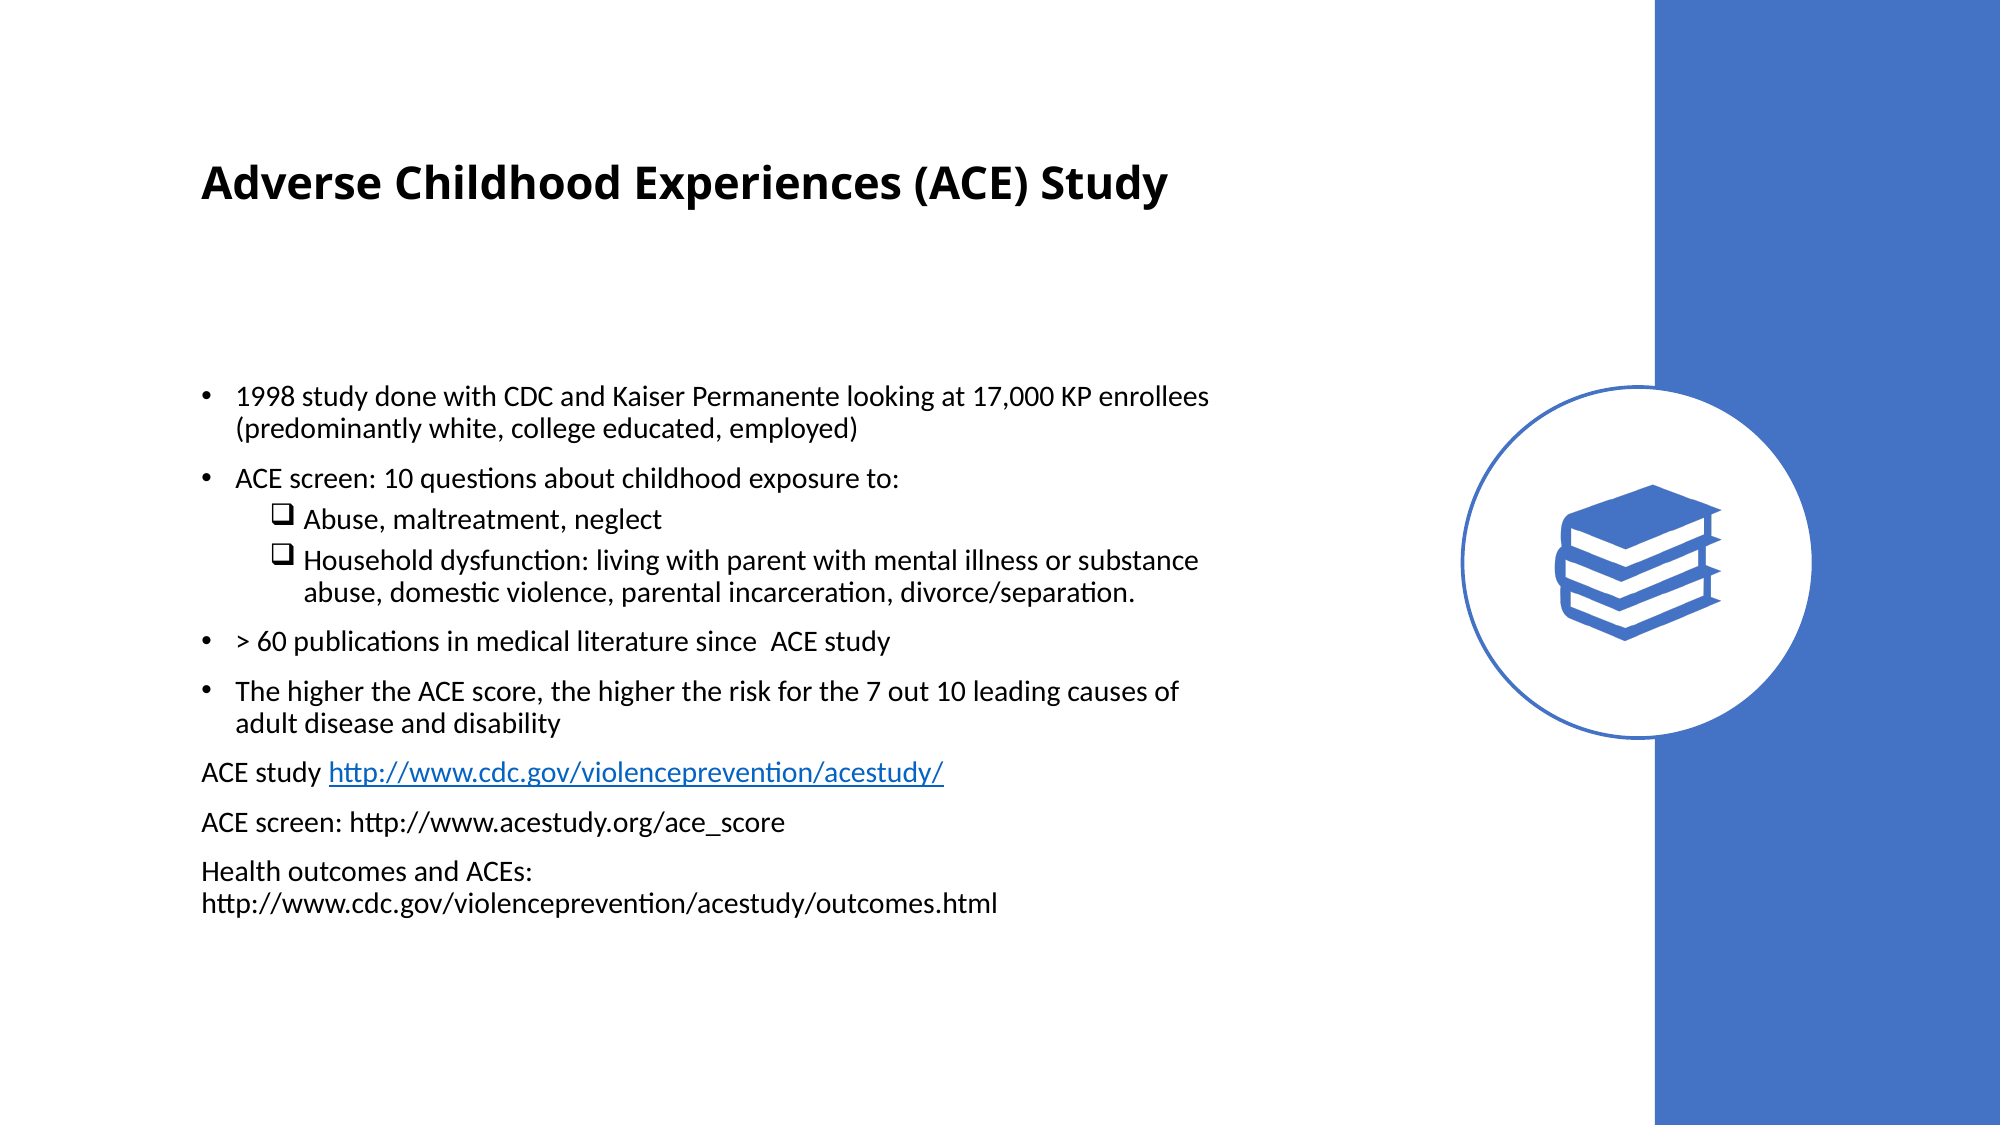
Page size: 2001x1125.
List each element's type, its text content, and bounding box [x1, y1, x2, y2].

title Adverse Childhood Experiences (ACE) Study [186, 102, 1413, 321]
text_box [1654, 0, 2000, 1125]
list 1998 study done with CDC and Kaiser Permanente looking at 17,000 KP enrollees (predominantly white, college educated, employed) ACE screen: 10 questions about childhood exposure to: Abuse, maltreatment, neglect Household dysfunction: living with parent with mental illness or substance abuse, domestic violence, parental incarceration, divorce/separation. > 60 publications in medical literature since ACE study The higher the ACE score, the higher the risk for the 7 out 10 leading causes of adult disease and disability ACE study http://www.cdc.gov/violenceprevention/acestudy/ ACE screen: http://www.acestudy.org/ace_score Health outcomes and ACEs: http://www.cdc.gov/violenceprevention/acestudy/outcomes.html [186, 373, 1248, 940]
text_box [1461, 385, 1815, 740]
picture [1544, 468, 1732, 657]
